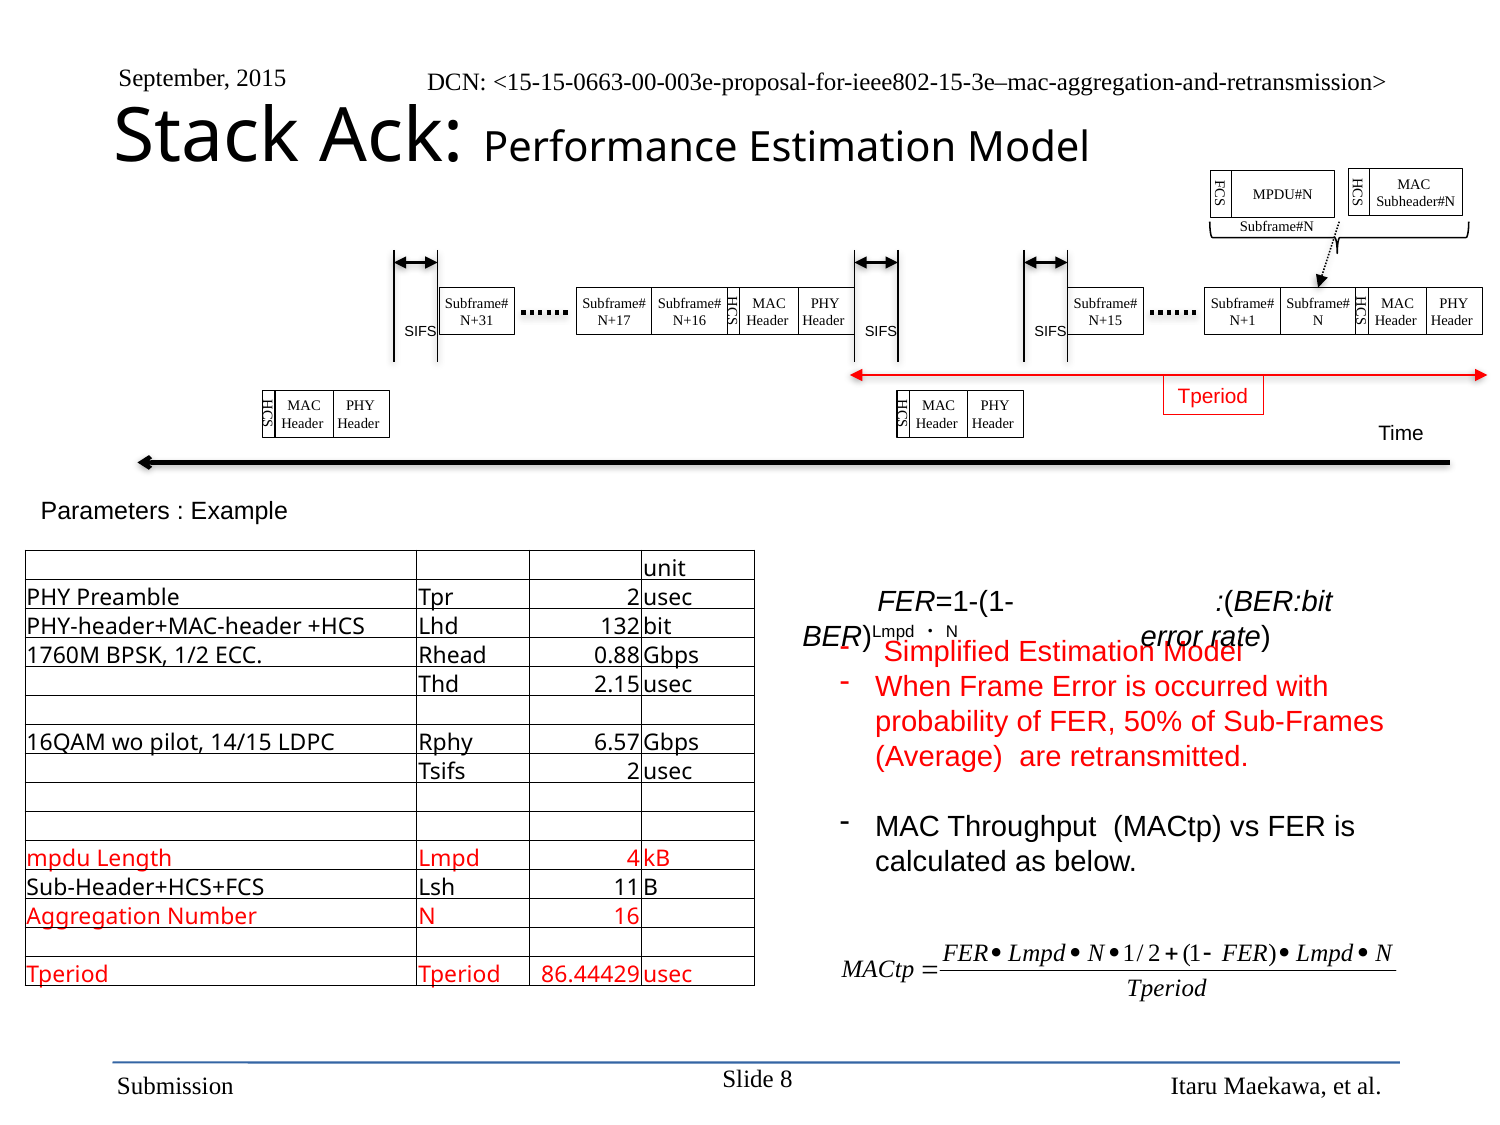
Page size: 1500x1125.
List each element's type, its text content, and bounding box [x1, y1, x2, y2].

table_cell Tperiod [26, 957, 416, 985]
table_cell [26, 754, 416, 782]
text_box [896, 389, 1025, 438]
text_box Time [1363, 412, 1439, 453]
table_cell [26, 667, 416, 695]
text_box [837, 937, 1401, 1007]
text_box FER=1-(1-BER)Lmpd・N [787, 574, 1110, 625]
table_cell PHY Preamble [26, 580, 416, 608]
table_cell 86.44429 [530, 957, 641, 985]
table_cell [530, 696, 641, 724]
text_box :(BER:bit error rate) [1125, 574, 1412, 625]
table_cell 6.57 [530, 725, 641, 753]
table_cell N [417, 899, 529, 927]
table_cell 132 [530, 609, 641, 637]
table_cell Rphy [417, 725, 529, 753]
table_header unit [642, 551, 754, 579]
text_box Parameters : Example [25, 487, 304, 533]
table_cell [417, 812, 529, 840]
table_cell bit [642, 609, 754, 637]
table_cell Tperiod [417, 957, 529, 985]
table_cell [417, 783, 529, 811]
table_cell Tpr [417, 580, 529, 608]
table_cell 4 [530, 841, 641, 869]
table_cell [530, 928, 641, 956]
table_cell Rhead [417, 638, 529, 666]
table_cell [642, 696, 754, 724]
table_cell Lmpd [417, 841, 529, 869]
table_cell usec [642, 580, 754, 608]
title Stack Ack: Performance Estimation Model [105, 74, 1395, 188]
text_box Tperiod [1163, 376, 1264, 415]
table_header [417, 551, 529, 579]
table_header [26, 551, 416, 579]
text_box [388, 249, 453, 363]
table_cell mpdu Length [26, 841, 416, 869]
text_box Simplified Estimation Model When Frame Error is occurred with probability of FER, 50% of Sub-Frames (Average) are retransmitted. MAC Throughput (MACtp) vs FER is calculated as below. [825, 624, 1463, 920]
table_cell Gbps [642, 725, 754, 753]
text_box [1019, 249, 1083, 363]
table_header [530, 551, 641, 579]
table_cell Lsh [417, 870, 529, 898]
table_cell usec [642, 754, 754, 782]
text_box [849, 249, 913, 363]
table_cell [26, 928, 416, 956]
table_cell 0.88 [530, 638, 641, 666]
table_cell [26, 812, 416, 840]
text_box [1317, 253, 1338, 288]
table_cell [642, 899, 754, 927]
table_cell 1760M BPSK, 1/2 ECC. [26, 638, 416, 666]
table_cell [26, 783, 416, 811]
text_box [453, 287, 849, 335]
table_cell kB [642, 841, 754, 869]
table_cell 16 [530, 899, 641, 927]
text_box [1083, 287, 1484, 335]
table_cell Lhd [417, 609, 529, 637]
slide_number Slide 8 [710, 1061, 805, 1093]
table_cell PHY-header+MAC-header +HCS [26, 609, 416, 637]
table_cell Sub-Header+HCS+FCS [26, 870, 416, 898]
table_cell 2 [530, 754, 641, 782]
table_cell [530, 812, 641, 840]
table_cell Gbps [642, 638, 754, 666]
table_cell Aggregation Number [26, 899, 416, 927]
table_cell 16QAM wo pilot, 14/15 LDPC [26, 725, 416, 753]
table_cell Tsifs [417, 754, 529, 782]
table_cell [530, 783, 641, 811]
table_cell 2 [530, 580, 641, 608]
table_cell [642, 812, 754, 840]
table_cell [26, 696, 416, 724]
table_cell [417, 696, 529, 724]
table_cell usec [642, 957, 754, 985]
table_cell [417, 928, 529, 956]
table_cell usec [642, 667, 754, 695]
table_cell 11 [530, 870, 641, 898]
table_cell [642, 928, 754, 956]
table_cell 2.15 [530, 667, 641, 695]
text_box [262, 389, 390, 438]
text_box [1209, 149, 1469, 254]
table_cell [642, 783, 754, 811]
table_cell Thd [417, 667, 529, 695]
table_cell B [642, 870, 754, 898]
